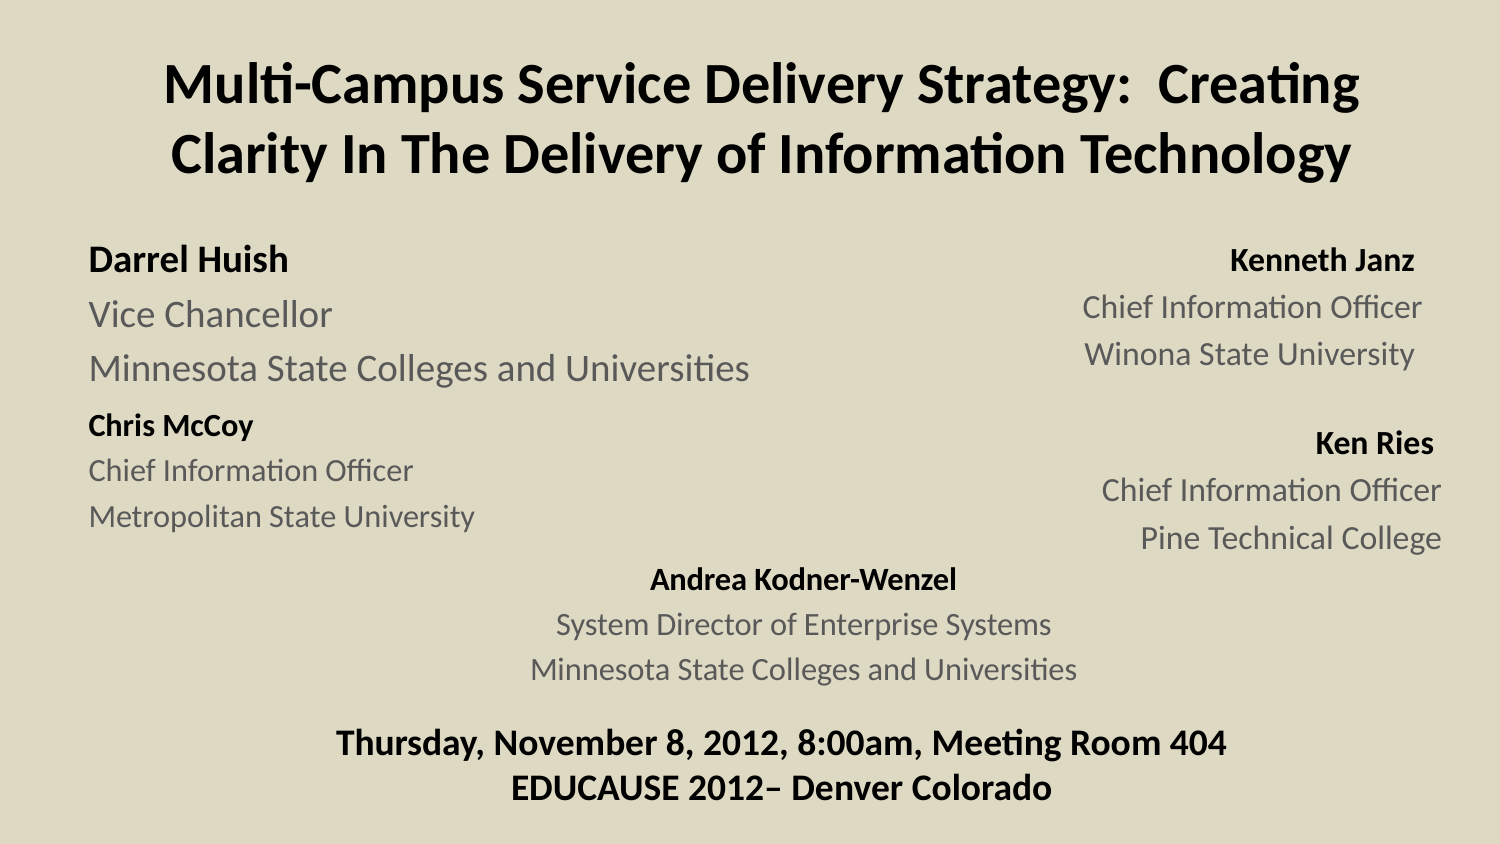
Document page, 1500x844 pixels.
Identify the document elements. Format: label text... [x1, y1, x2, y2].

text_box Chris McCoy Chief Information Officer Metropolitan State University [73, 396, 580, 543]
text_box Ken Ries Chief Information Officer Pine Technical College [902, 413, 1457, 565]
text_box Thursday, November 8, 2012, 8:00am, Meeting Room 404 EDUCAUSE 2012– Denver Colorado [107, 710, 1457, 815]
text_box Kenneth Janz Chief Information Officer Winona State University [882, 230, 1438, 381]
text_box Andrea Kodner-Wenzel System Director of Enterprise Systems Minnesota State Colleges and Universities [365, 550, 1243, 697]
subtitle Darrel Huish Vice Chancellor Minnesota State Colleges and Universities [73, 226, 883, 397]
text_box Multi-Campus Service Delivery Strategy: Creating Clarity In The Delivery of Information Technology [124, 55, 1400, 175]
